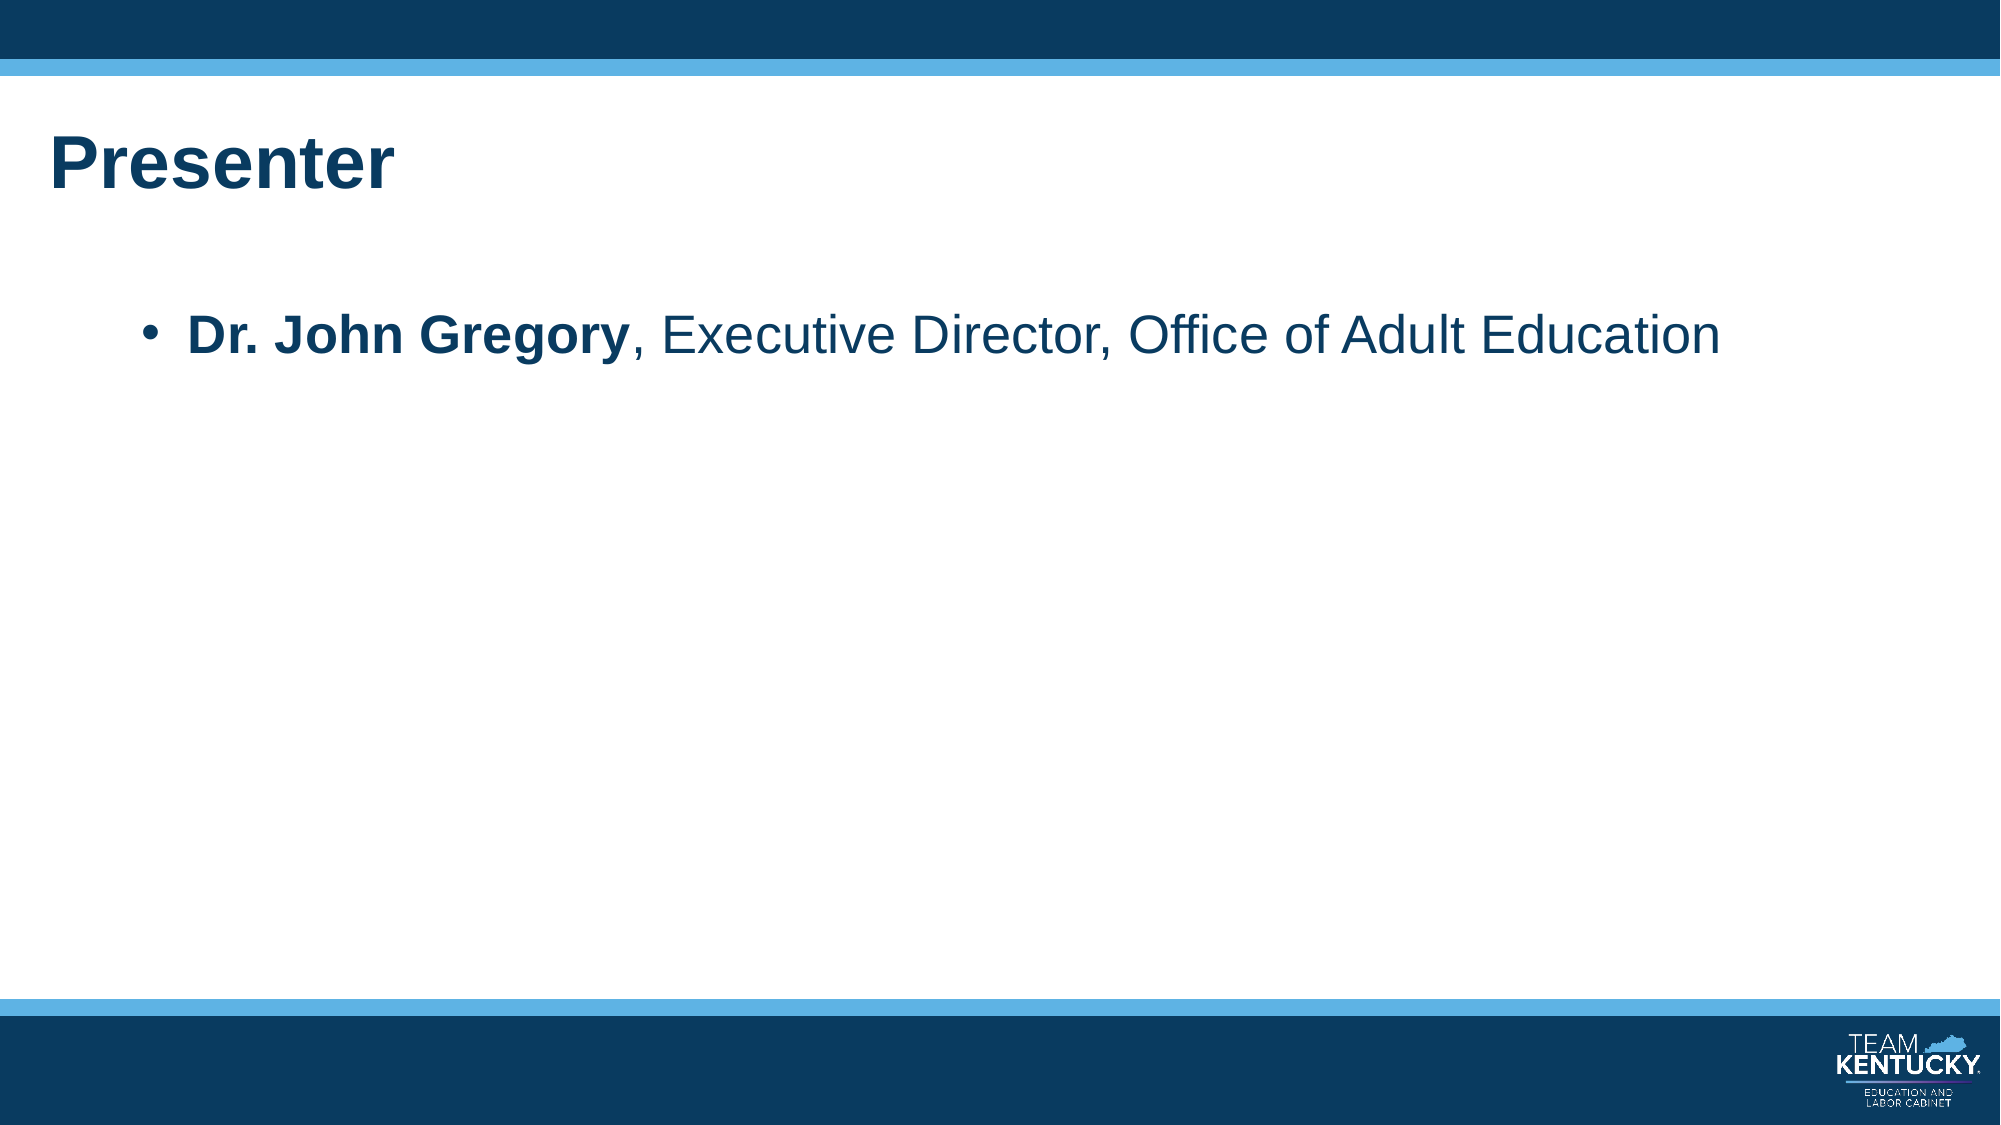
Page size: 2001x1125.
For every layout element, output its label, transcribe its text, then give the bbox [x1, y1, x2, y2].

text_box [0, 0, 2000, 76]
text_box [0, 1000, 2000, 1125]
text_box Dr. John Gregory, Executive Director, Office of Adult Education [126, 227, 2000, 602]
text_box Presenter [35, 105, 1964, 211]
